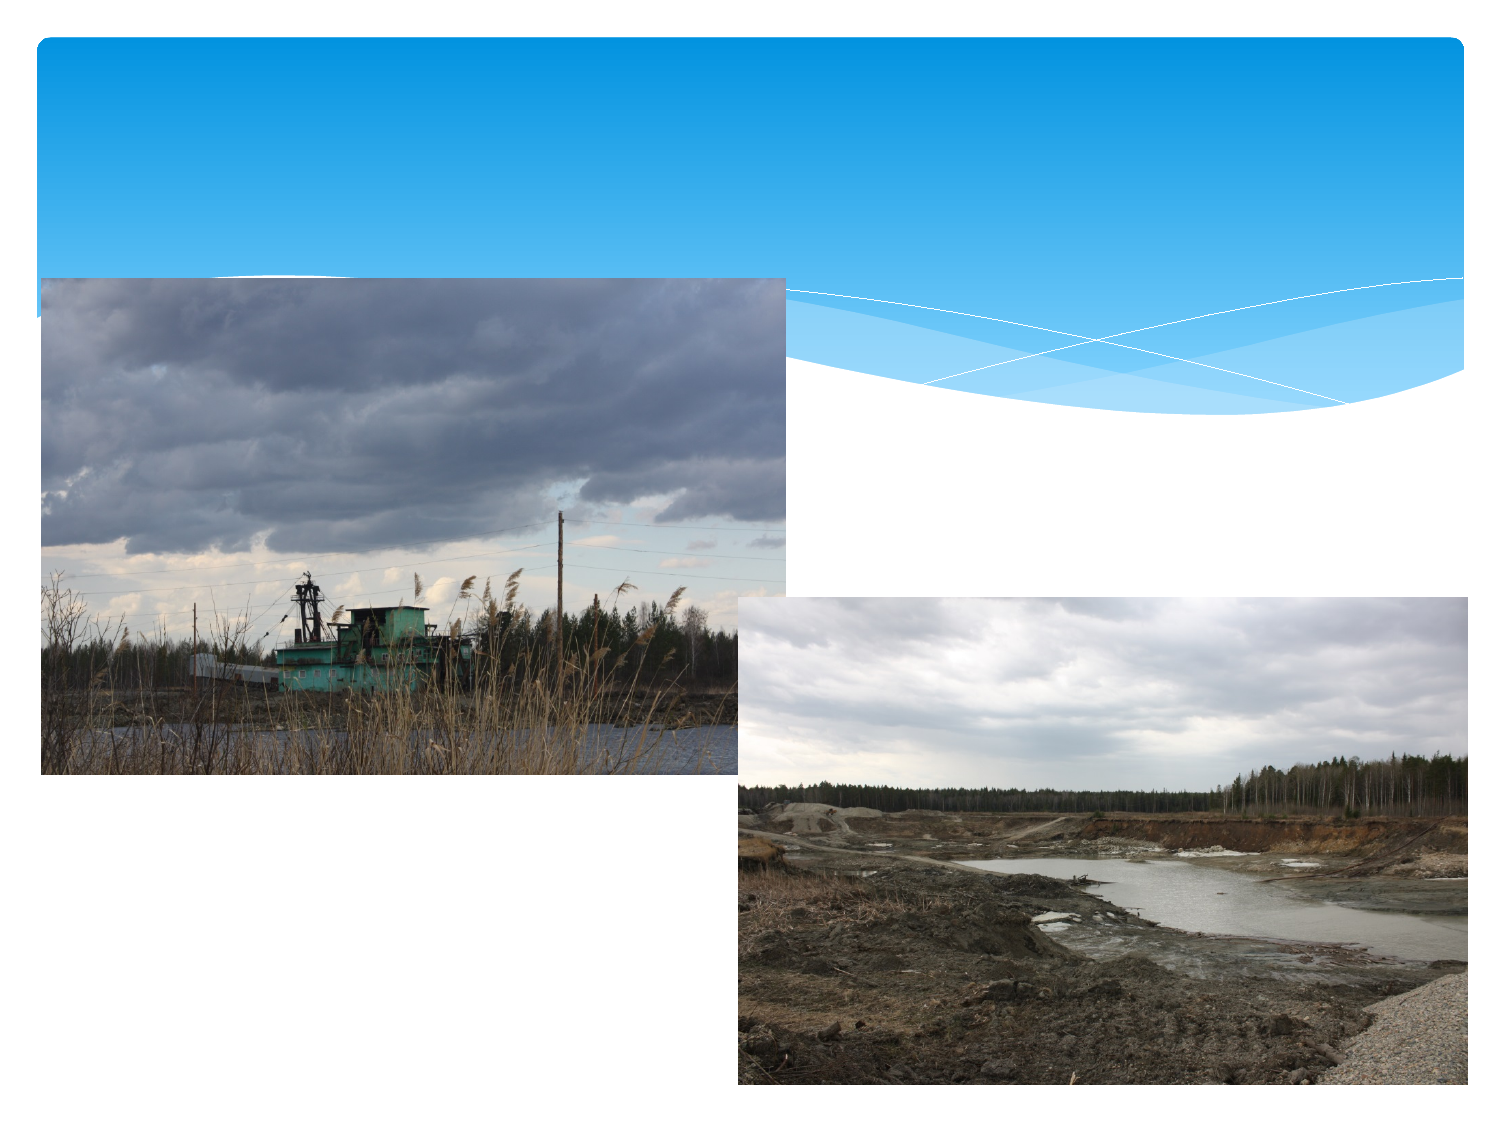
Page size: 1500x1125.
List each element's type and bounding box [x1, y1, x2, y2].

list [737, 597, 1468, 1085]
list [41, 278, 786, 776]
